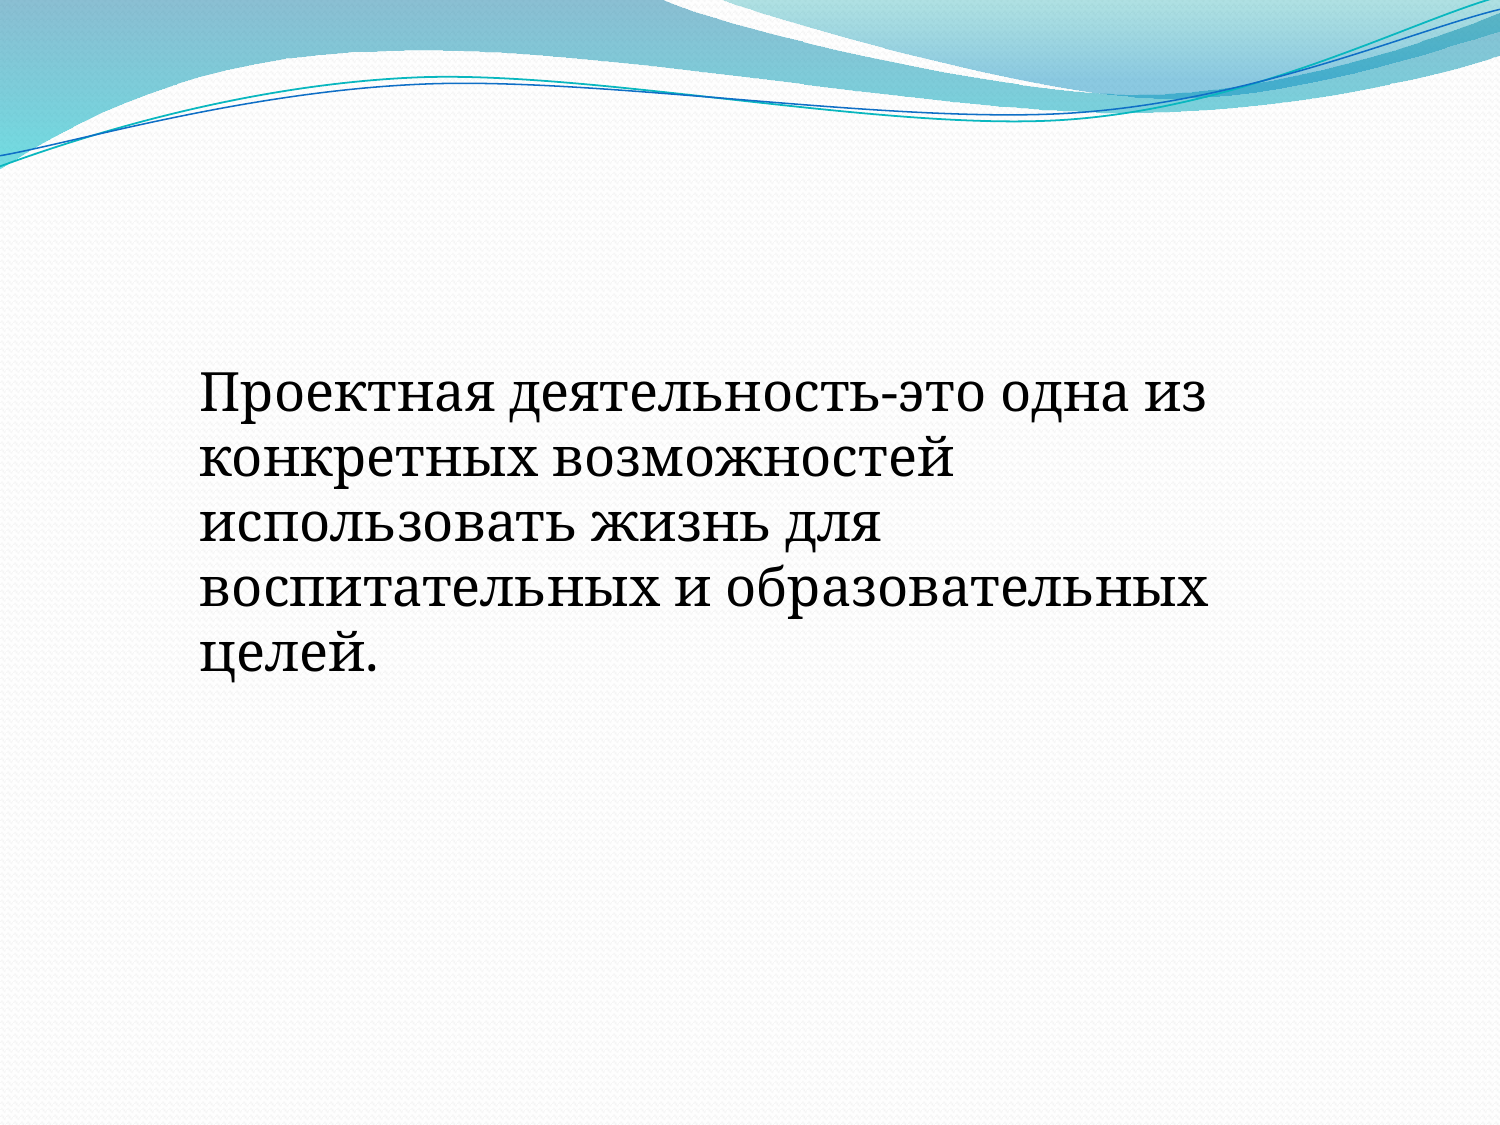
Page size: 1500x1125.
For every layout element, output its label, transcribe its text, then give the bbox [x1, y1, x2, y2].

list Проектная деятельность-это одна из конкретных возможностей использовать жизнь для воспитательных и образовательных целей. [171, 349, 1306, 807]
